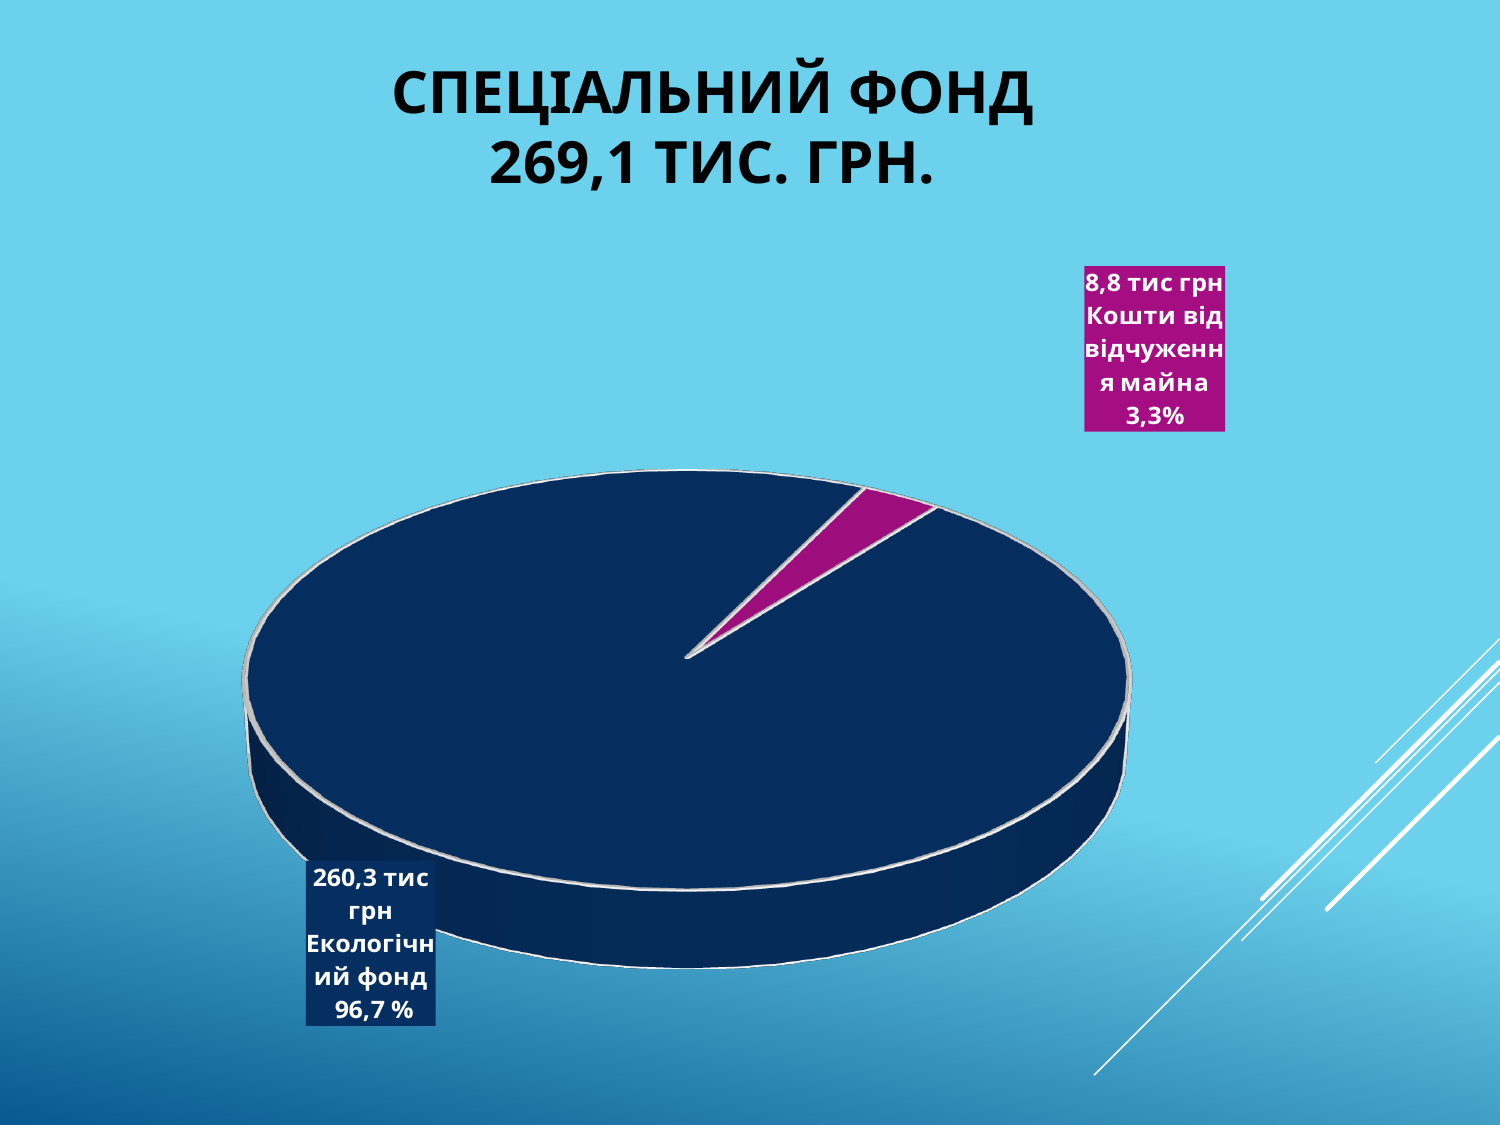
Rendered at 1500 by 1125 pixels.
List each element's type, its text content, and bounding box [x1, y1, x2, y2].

chart [123, 219, 1410, 1095]
title Спеціальний фонд 269,1 тис. грн. [76, 19, 1349, 232]
